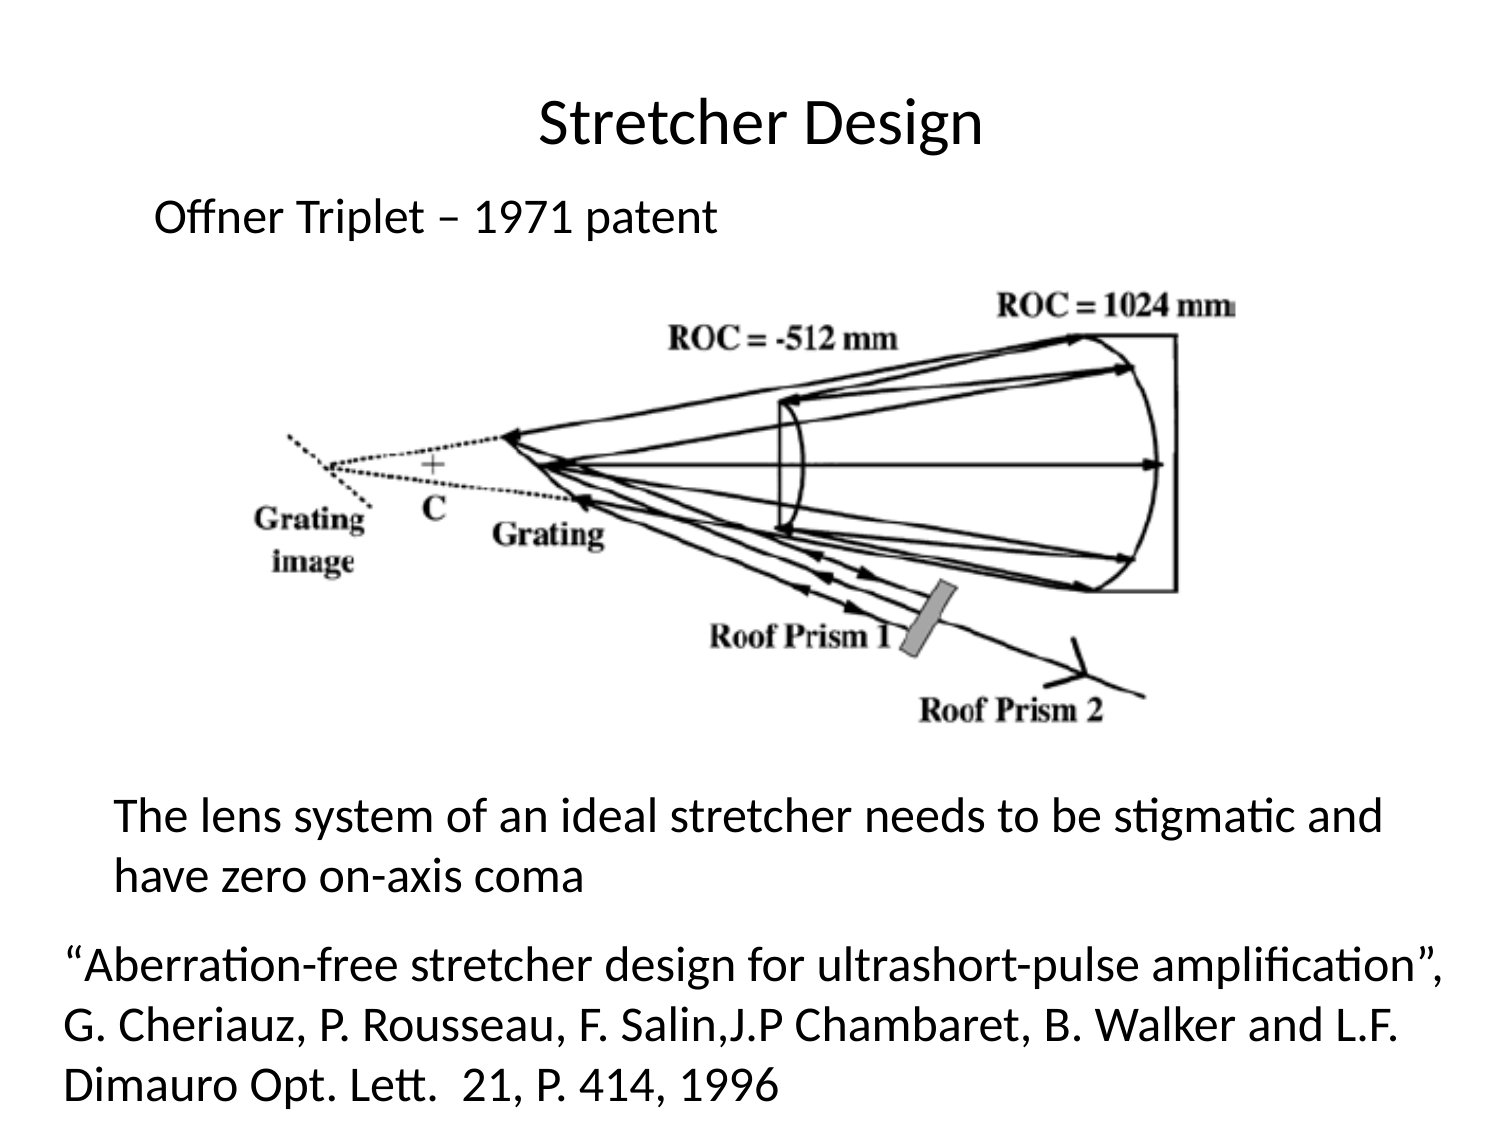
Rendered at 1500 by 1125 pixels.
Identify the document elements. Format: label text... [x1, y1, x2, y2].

picture [222, 251, 1256, 738]
text_box Stretcher Design [524, 70, 1001, 166]
text_box The lens system of an ideal stretcher needs to be stigmatic and have zero on-axis coma [98, 775, 1436, 910]
text_box “Aberration-free stretcher design for ultrashort-pulse amplification”, G. Cheriauz, P. Rousseau, F. Salin,J.P Chambaret, B. Walker and L.F. Dimauro Opt. Lett. 21, P. 414, 1996 [48, 924, 1476, 1120]
text_box Offner Triplet – 1971 patent [138, 175, 734, 251]
